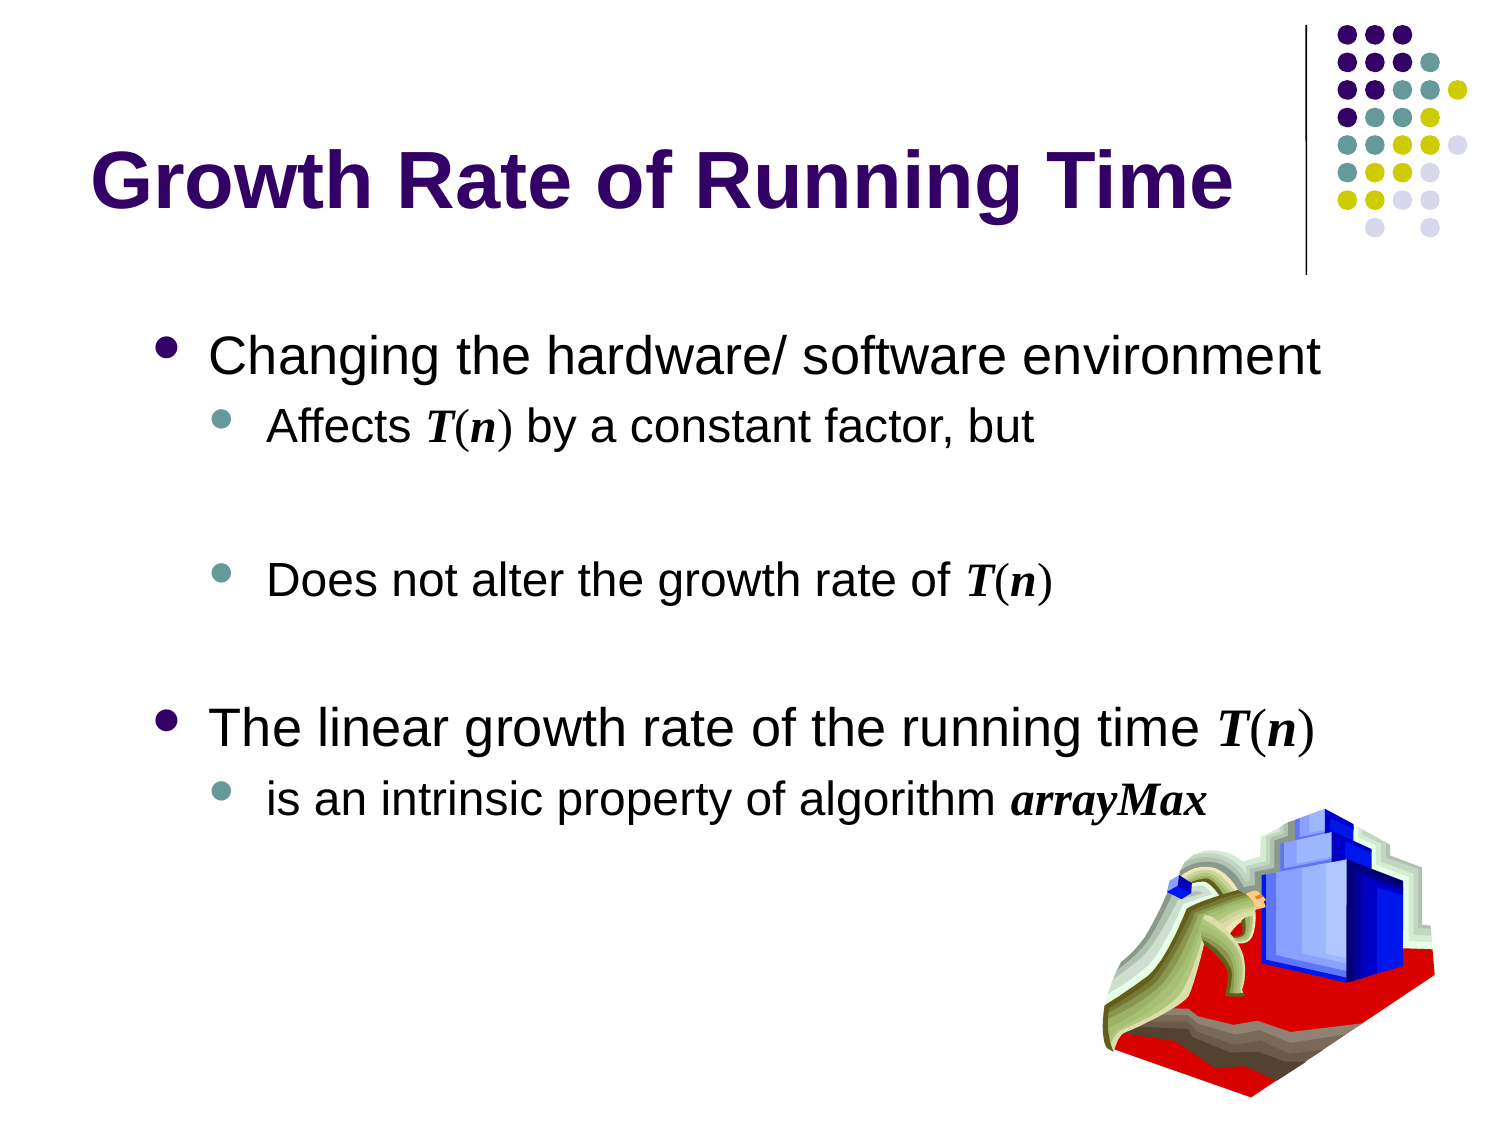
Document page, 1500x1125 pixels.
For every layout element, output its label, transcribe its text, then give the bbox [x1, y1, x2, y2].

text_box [1099, 805, 1438, 1100]
list Changing the hardware/ software environment Affects T(n) by a constant factor, but Does not alter the growth rate of T(n) The linear growth rate of the running time T(n) is an intrinsic property of algorithm arrayMax [137, 312, 1388, 1038]
title Growth Rate of Running Time [75, 20, 1313, 233]
